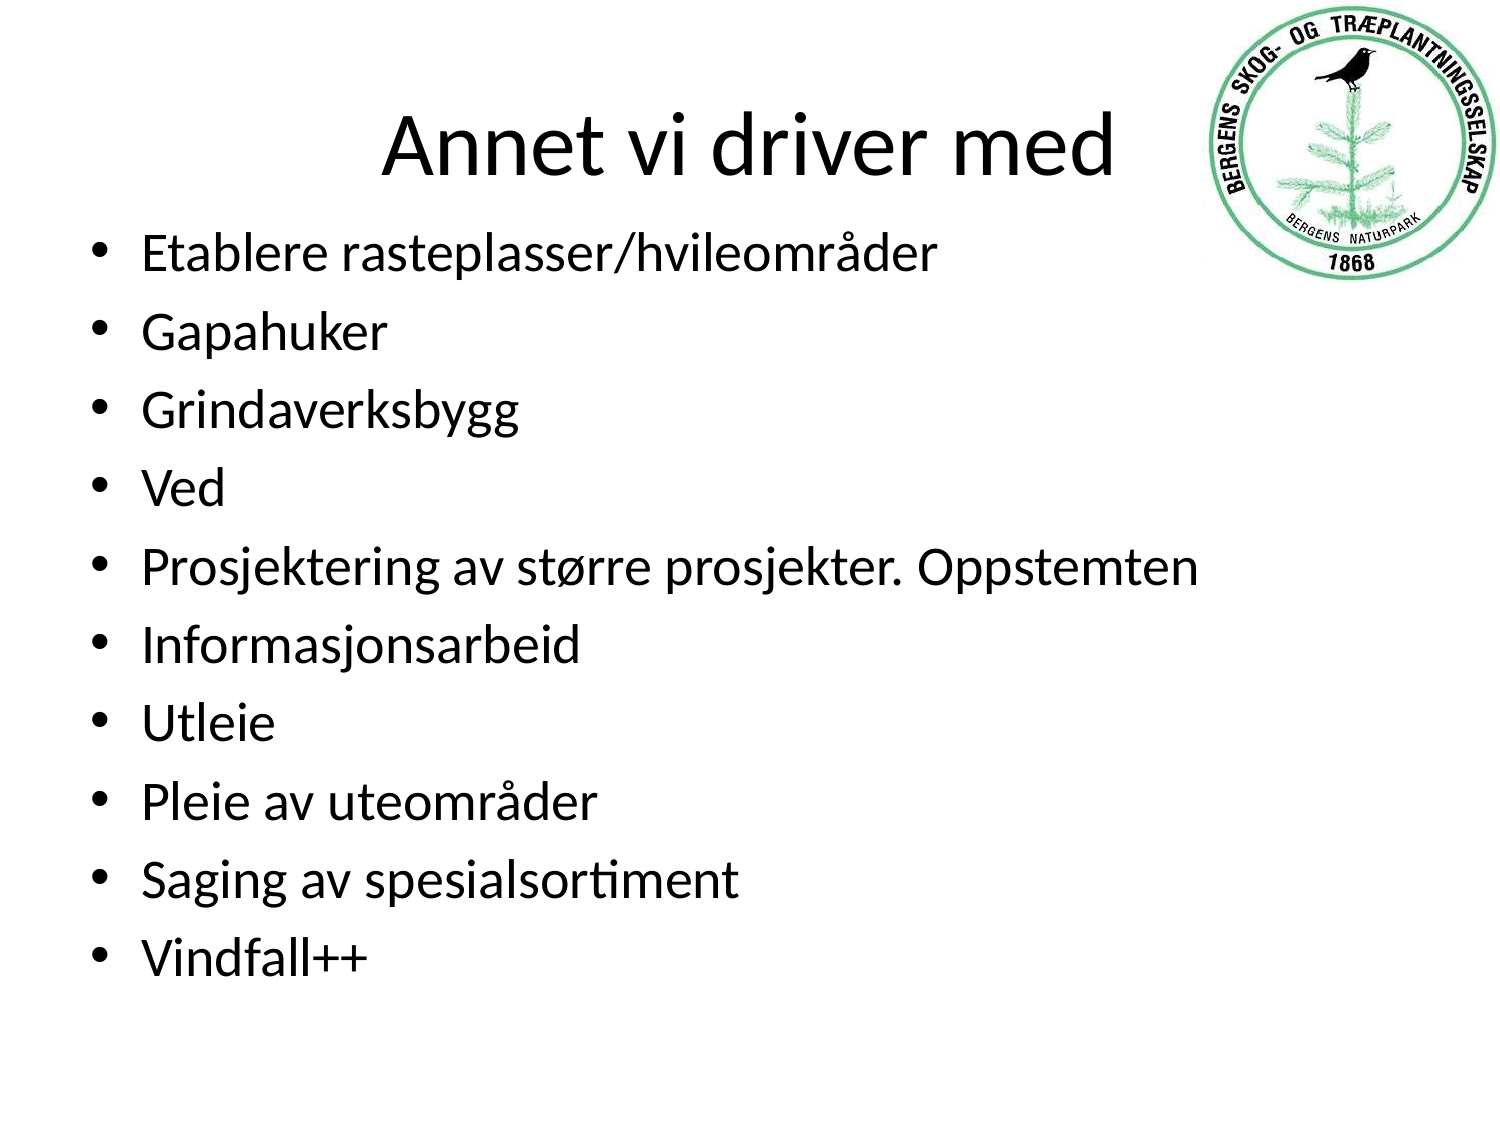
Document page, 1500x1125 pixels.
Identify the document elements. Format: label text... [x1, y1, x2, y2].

list Etablere rasteplasser/hvileområder Gapahuker Grindaverksbygg Ved Prosjektering av større prosjekter. Oppstemten Informasjonsarbeid Utleie Pleie av uteområder Saging av spesialsortiment Vindfall++ [75, 208, 1425, 1005]
picture [1200, 0, 1500, 284]
title Annet vi driver med [75, 45, 1195, 208]
